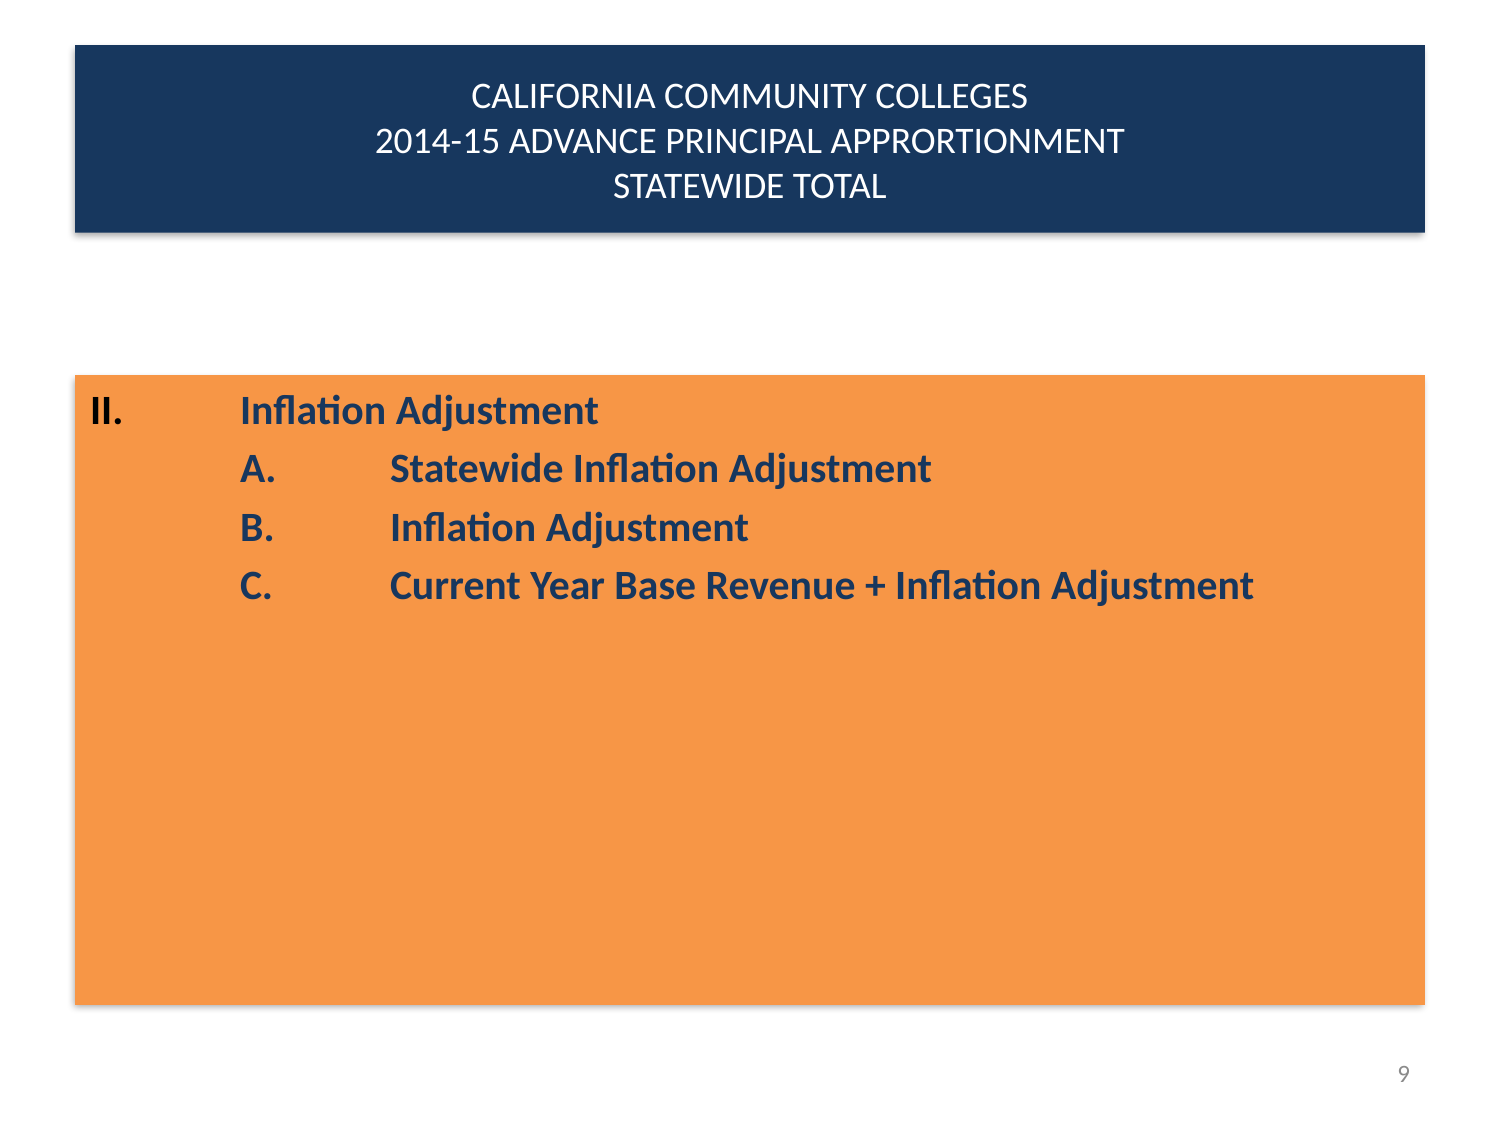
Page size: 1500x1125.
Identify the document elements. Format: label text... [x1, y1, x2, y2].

title CALIFORNIA COMMUNITY COLLEGES 2014-15 ADVANCE PRINCIPAL APPRORTIONMENT STATEWIDE TOTAL [75, 45, 1425, 233]
list II. Inflation Adjustment A. Statewide Inflation Adjustment B. Inflation Adjustment C. Current Year Base Revenue + Inflation Adjustment [75, 375, 1425, 1005]
slide_number 9 [1074, 1042, 1425, 1103]
